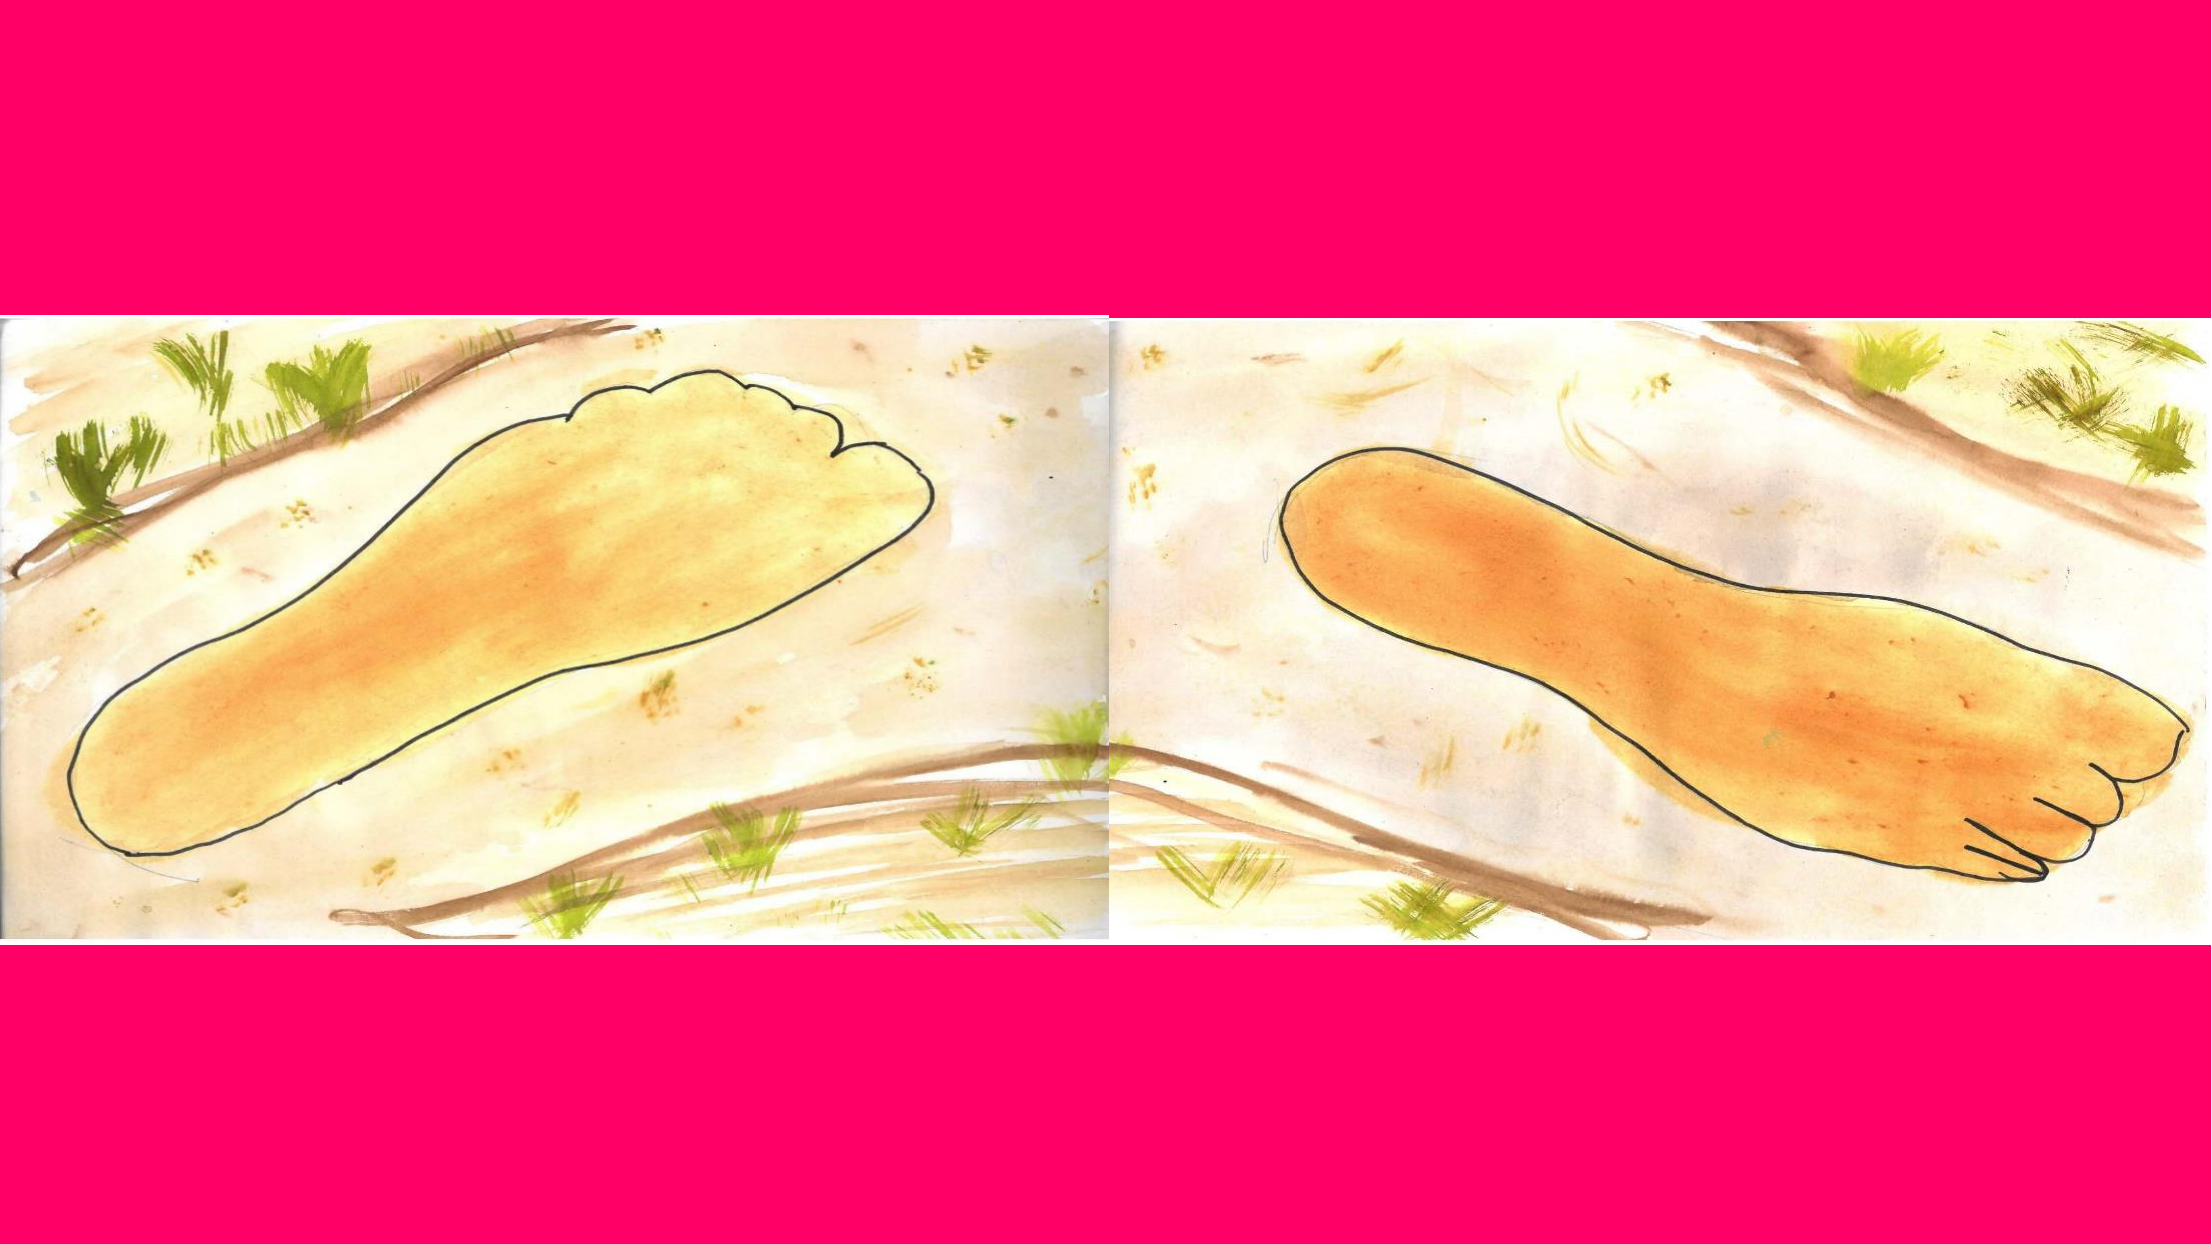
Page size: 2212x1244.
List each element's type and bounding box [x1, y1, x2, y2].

picture [0, 315, 2212, 945]
